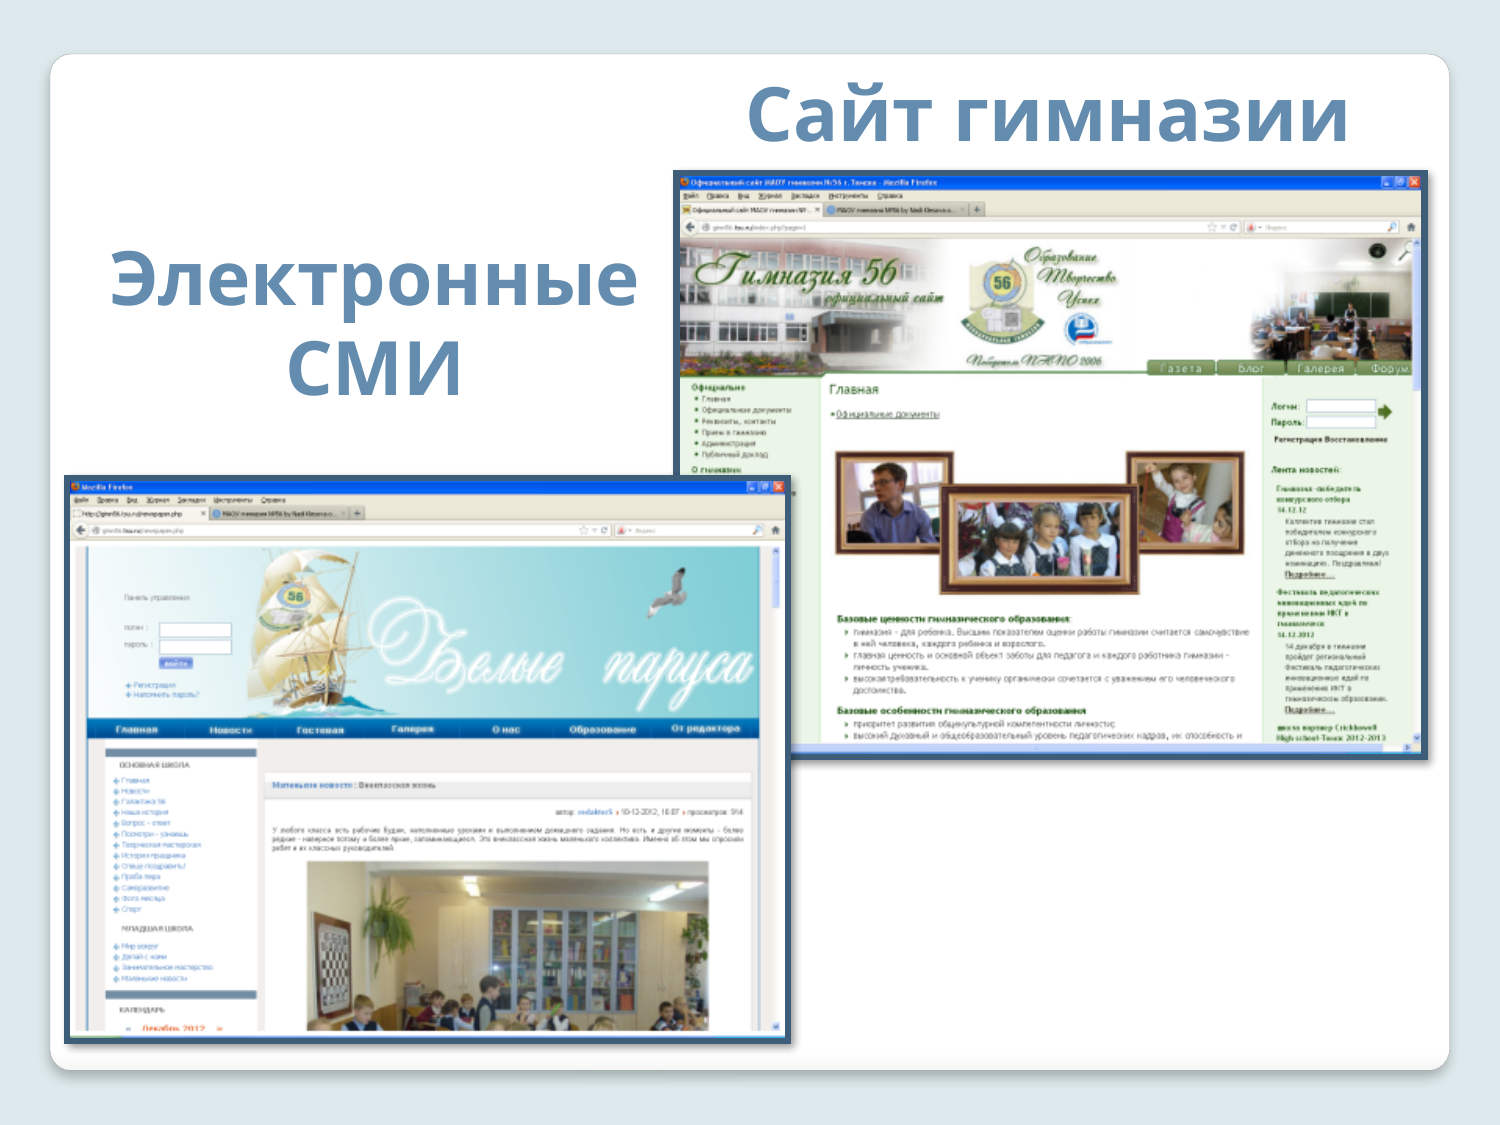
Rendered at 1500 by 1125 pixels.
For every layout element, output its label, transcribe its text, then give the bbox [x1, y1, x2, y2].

text_box Сайт гимназии [679, 58, 1418, 164]
text_box Электронные СМИ [46, 222, 672, 418]
picture [70, 175, 1422, 1039]
